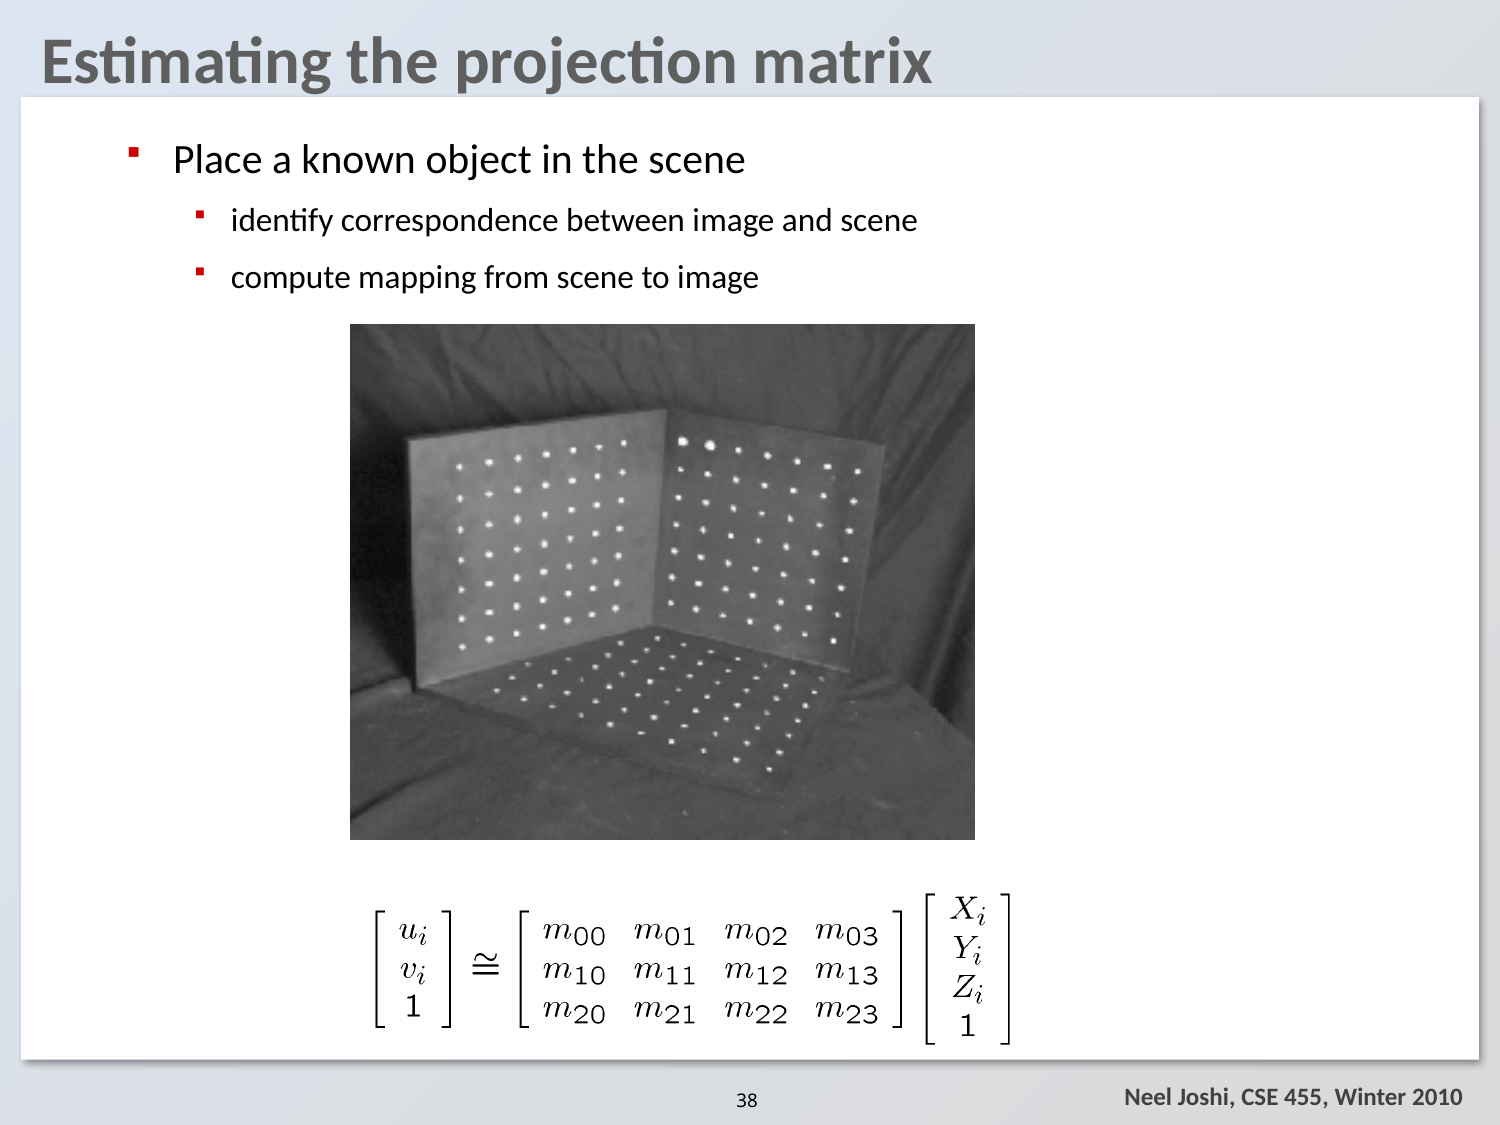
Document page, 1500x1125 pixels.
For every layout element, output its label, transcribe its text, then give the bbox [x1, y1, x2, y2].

picture [349, 324, 976, 841]
picture [374, 893, 1010, 1046]
list Place a known object in the scene identify correspondence between image and scene compute mapping from scene to image [112, 124, 1388, 326]
title Estimating the projection matrix [26, 6, 1352, 120]
